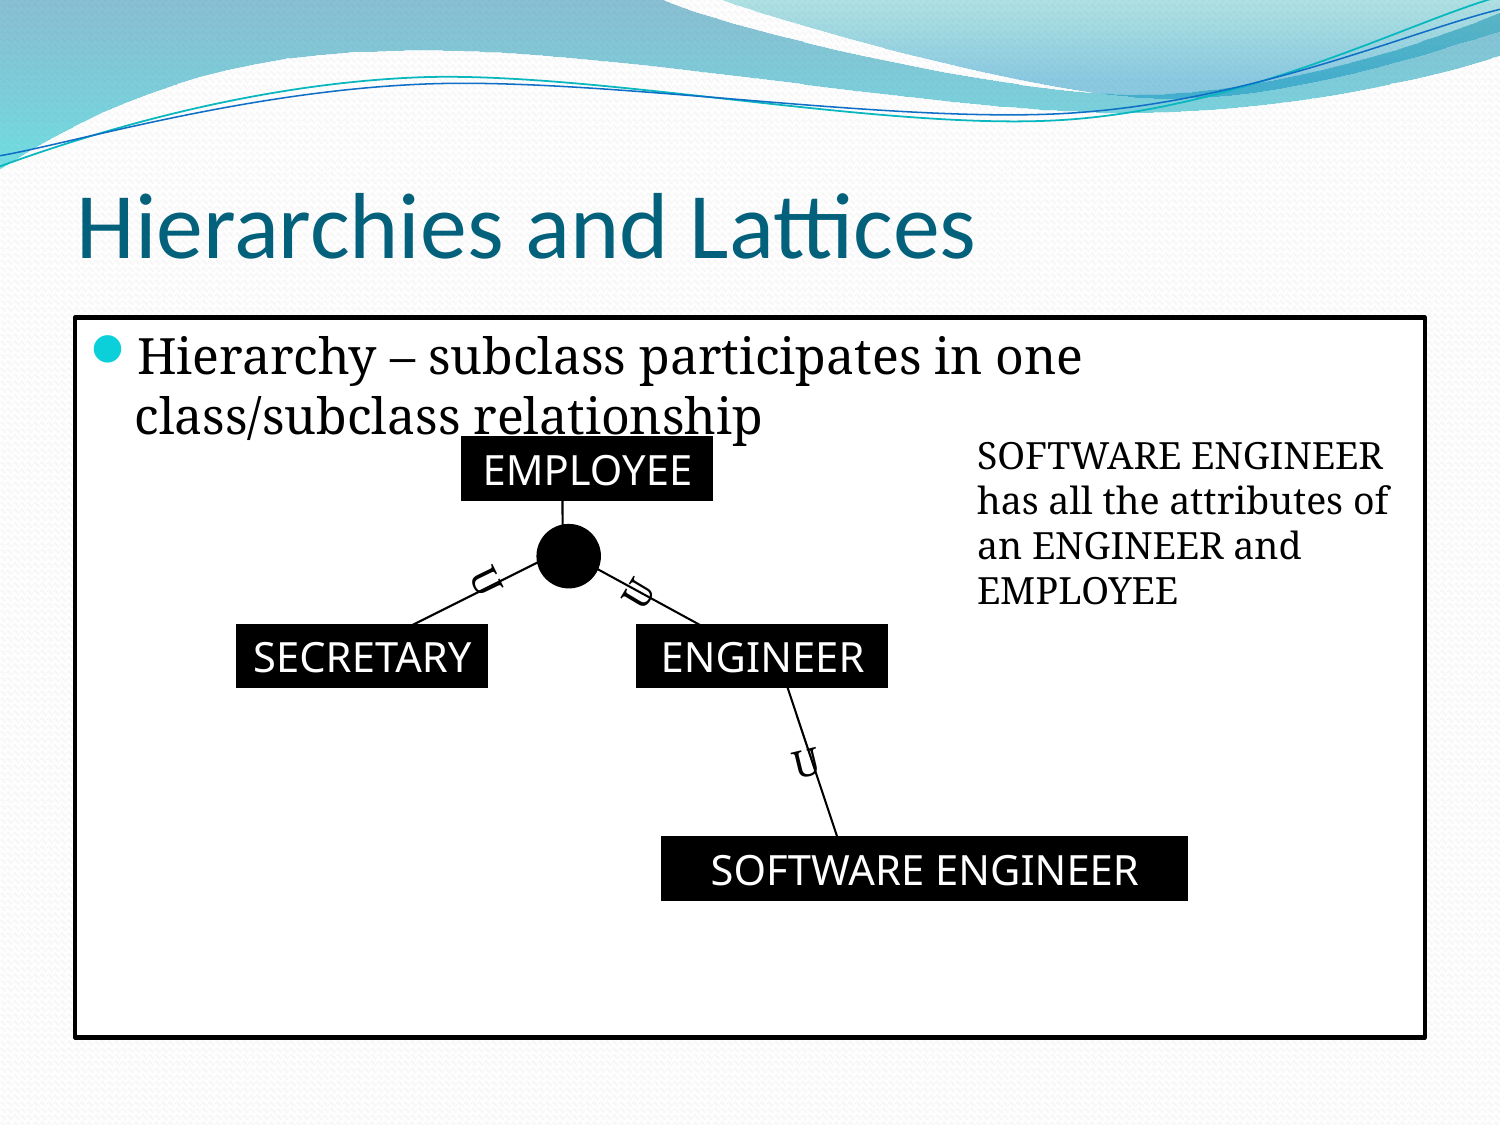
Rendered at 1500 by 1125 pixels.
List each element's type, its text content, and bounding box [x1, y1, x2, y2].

text_box SOFTWARE ENGINEER has all the attributes of an ENGINEER and EMPLOYEE [962, 424, 1413, 620]
text_box SECRETARY [237, 624, 488, 688]
text_box [537, 524, 600, 588]
title Hierarchies and Lattices [76, 90, 1427, 278]
list Hierarchy – subclass participates in one class/subclass relationship [73, 315, 1427, 1040]
text_box U [447, 539, 529, 623]
text_box ENGINEER [637, 624, 888, 688]
text_box SOFTWARE ENGINEER [662, 837, 1188, 900]
text_box U [768, 725, 844, 799]
text_box U [595, 551, 679, 636]
text_box EMPLOYEE [462, 437, 713, 500]
